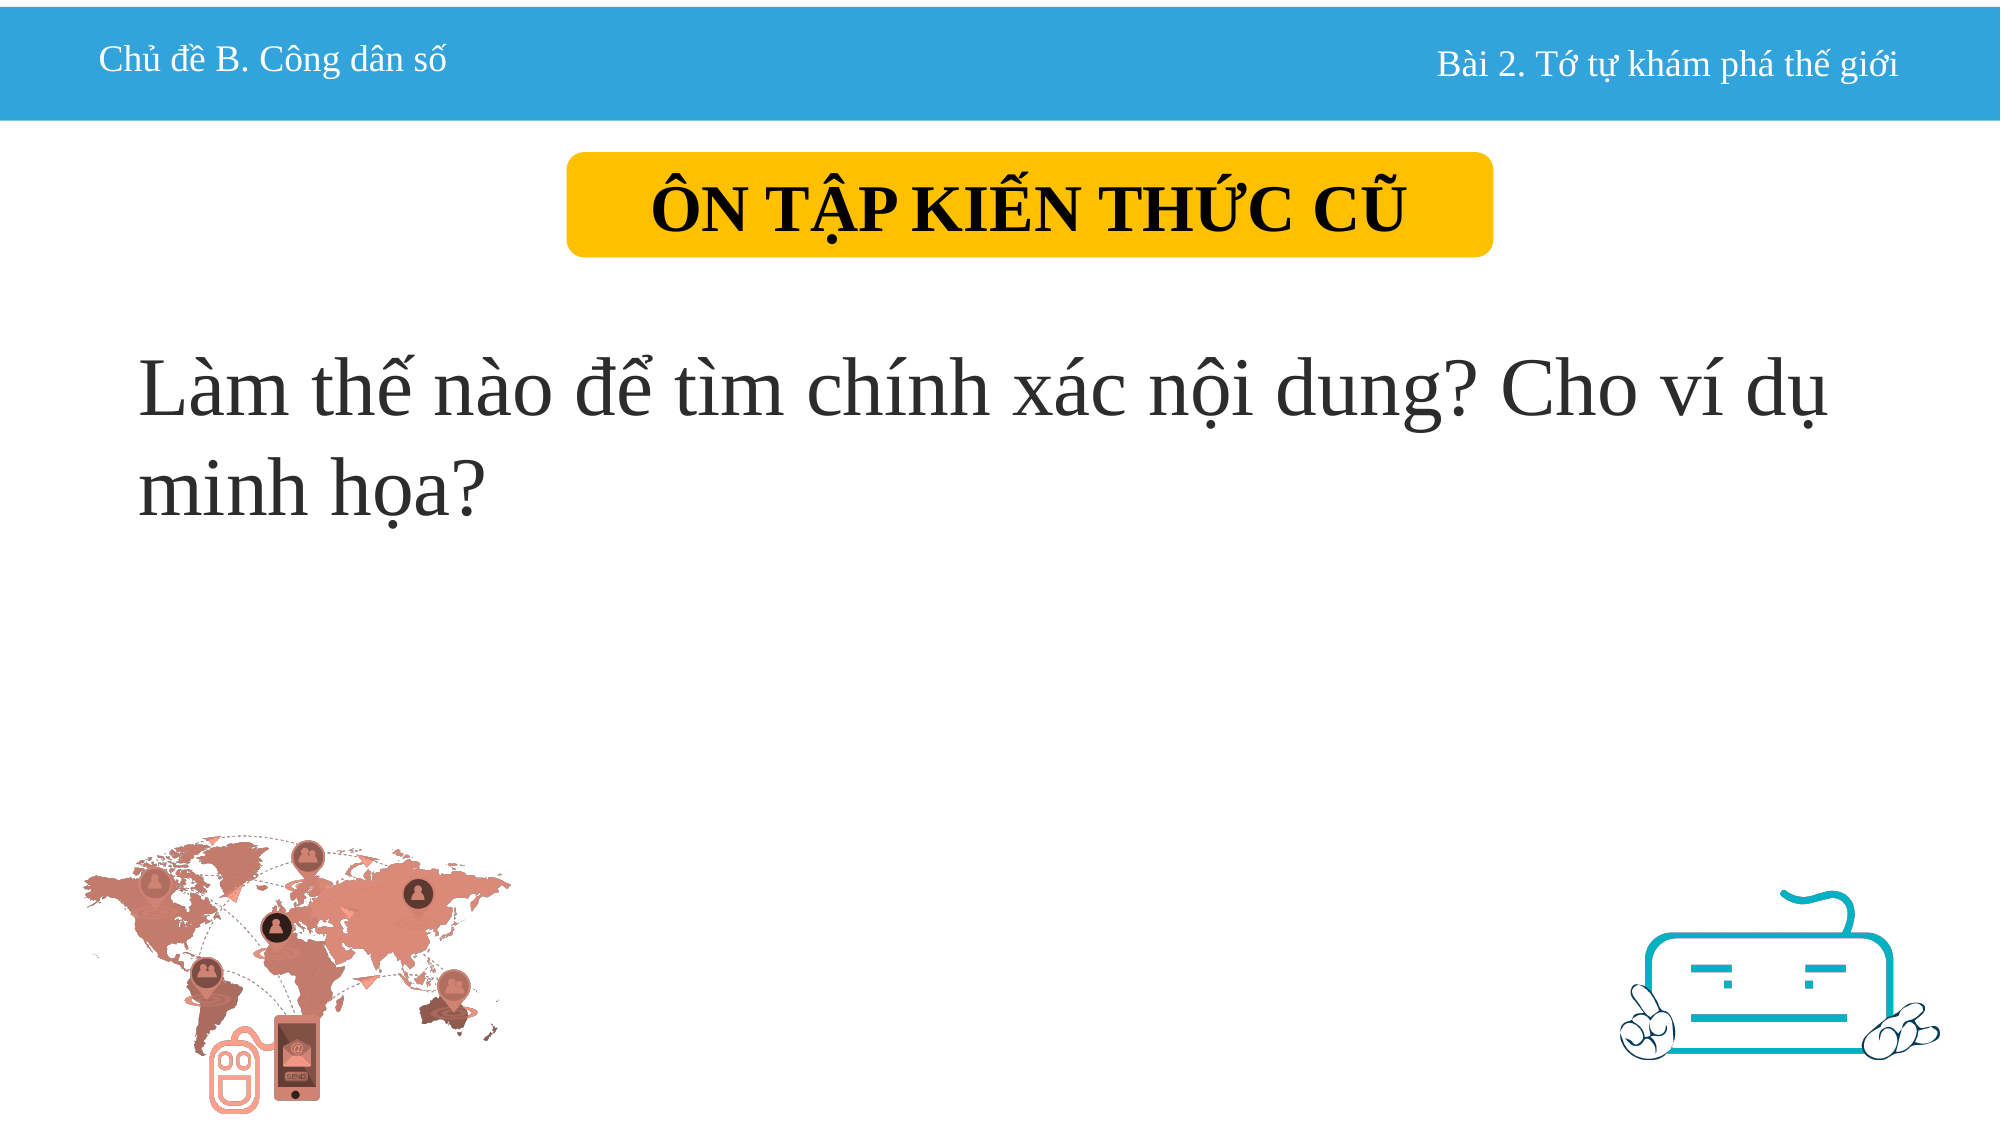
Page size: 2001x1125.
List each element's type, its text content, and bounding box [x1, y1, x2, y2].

text_box Làm thế nào để tìm chính xác nội dung? Cho ví dụ minh họa? [123, 324, 1900, 540]
picture [83, 835, 511, 1114]
picture [1620, 890, 1940, 1060]
text_box ÔN TẬP KIẾN THỨC CŨ [566, 152, 1494, 258]
